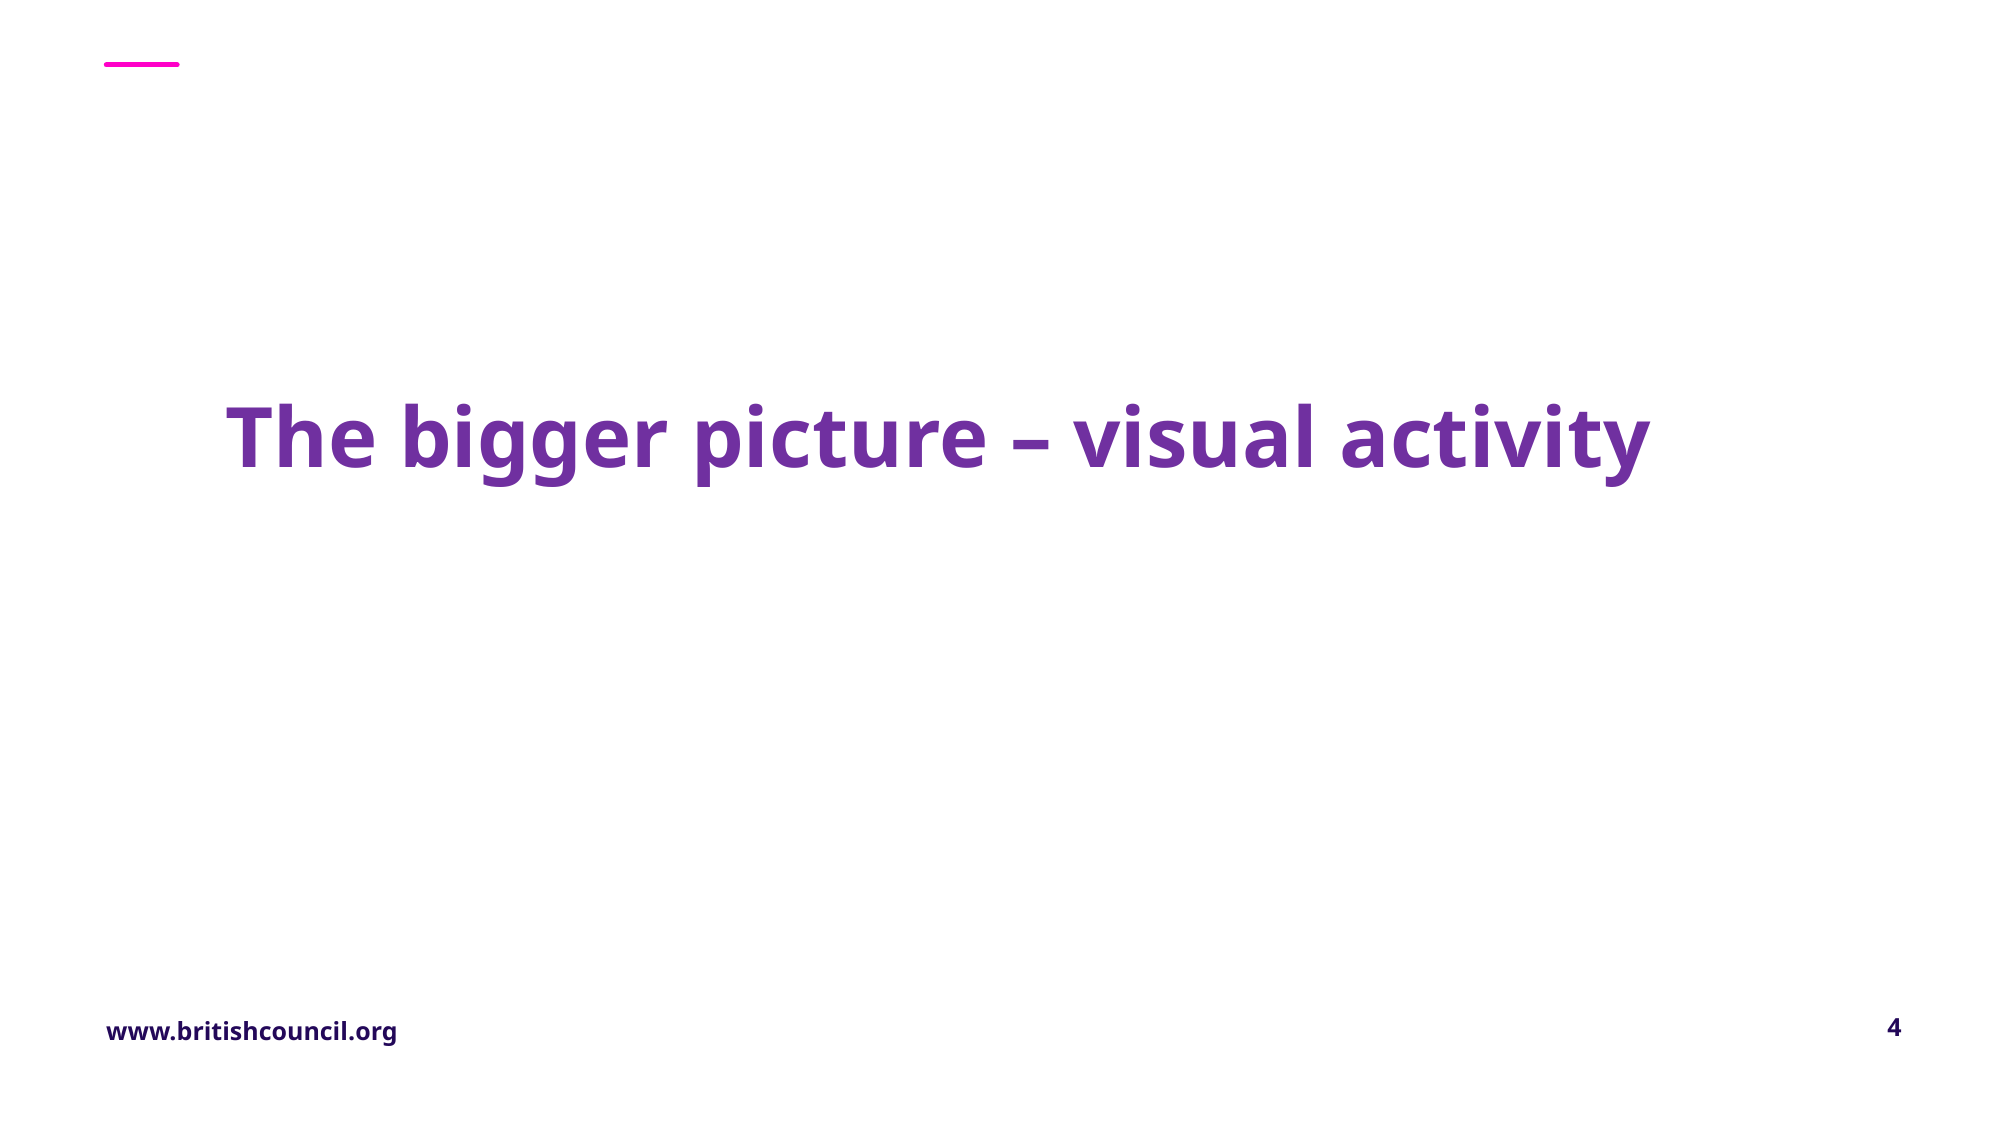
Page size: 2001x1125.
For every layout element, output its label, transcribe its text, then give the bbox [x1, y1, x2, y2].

list The bigger picture – visual activity [225, 383, 1902, 615]
slide_number 4 [1818, 1015, 1902, 1046]
